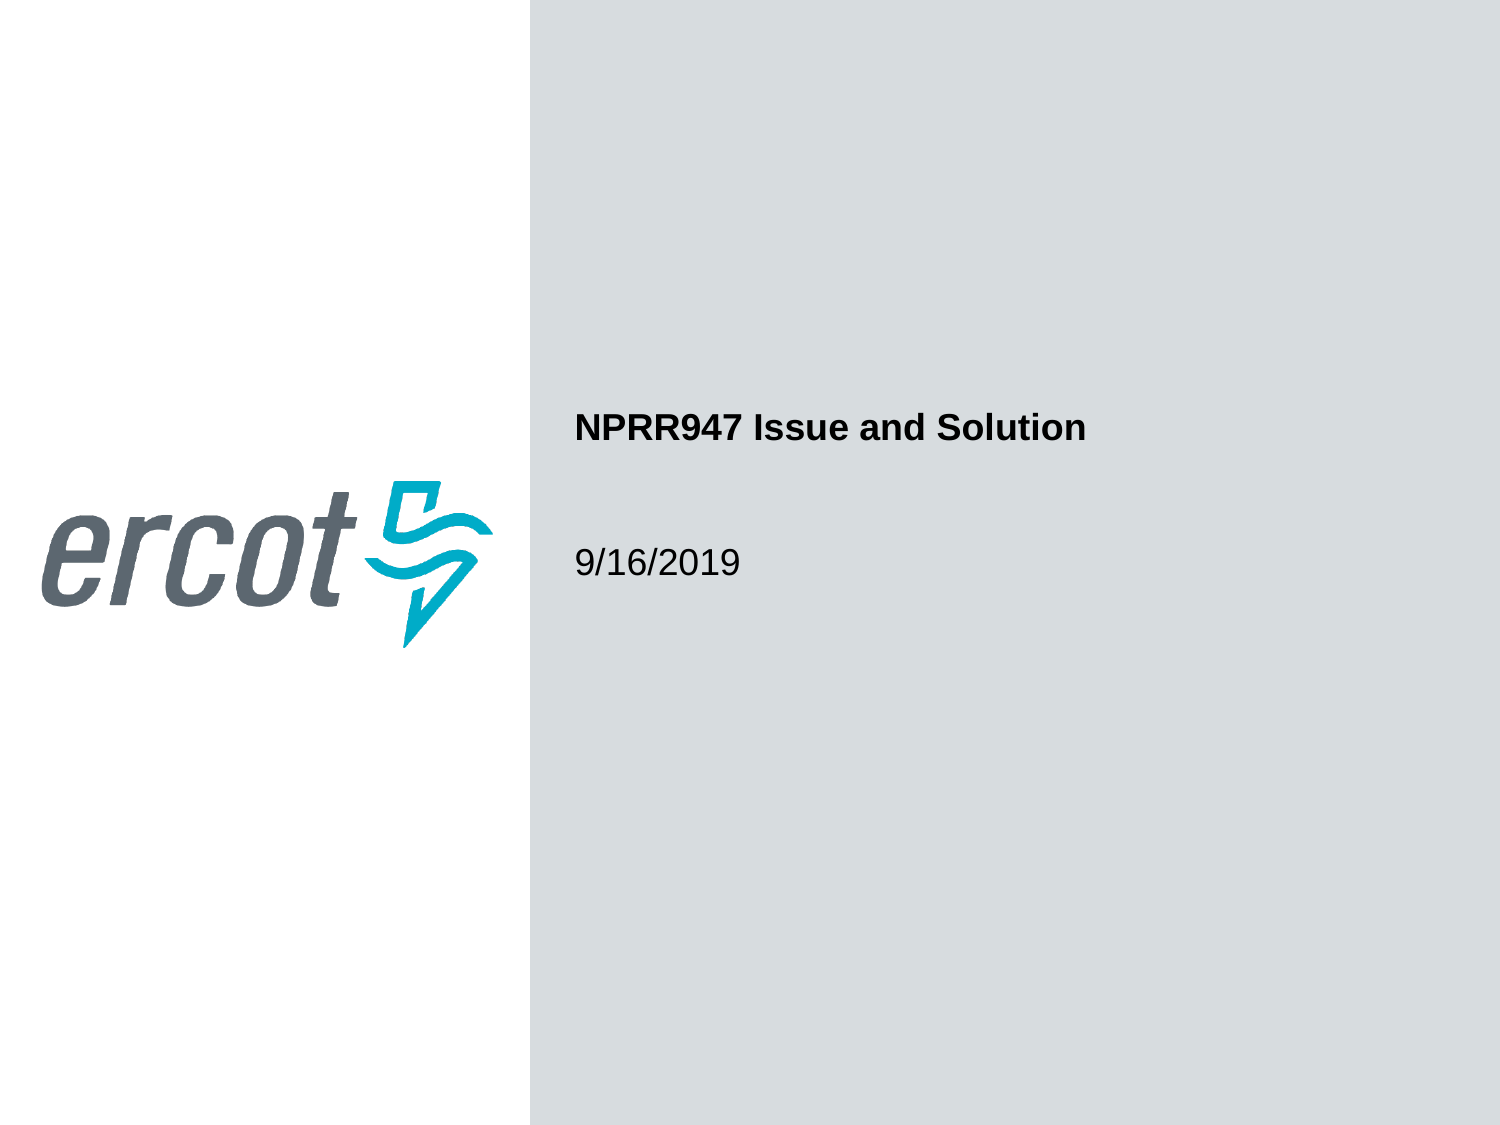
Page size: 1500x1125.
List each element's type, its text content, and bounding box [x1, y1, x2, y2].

text_box NPRR947 Issue and Solution 9/16/2019 [559, 395, 1486, 591]
picture [32, 471, 501, 654]
